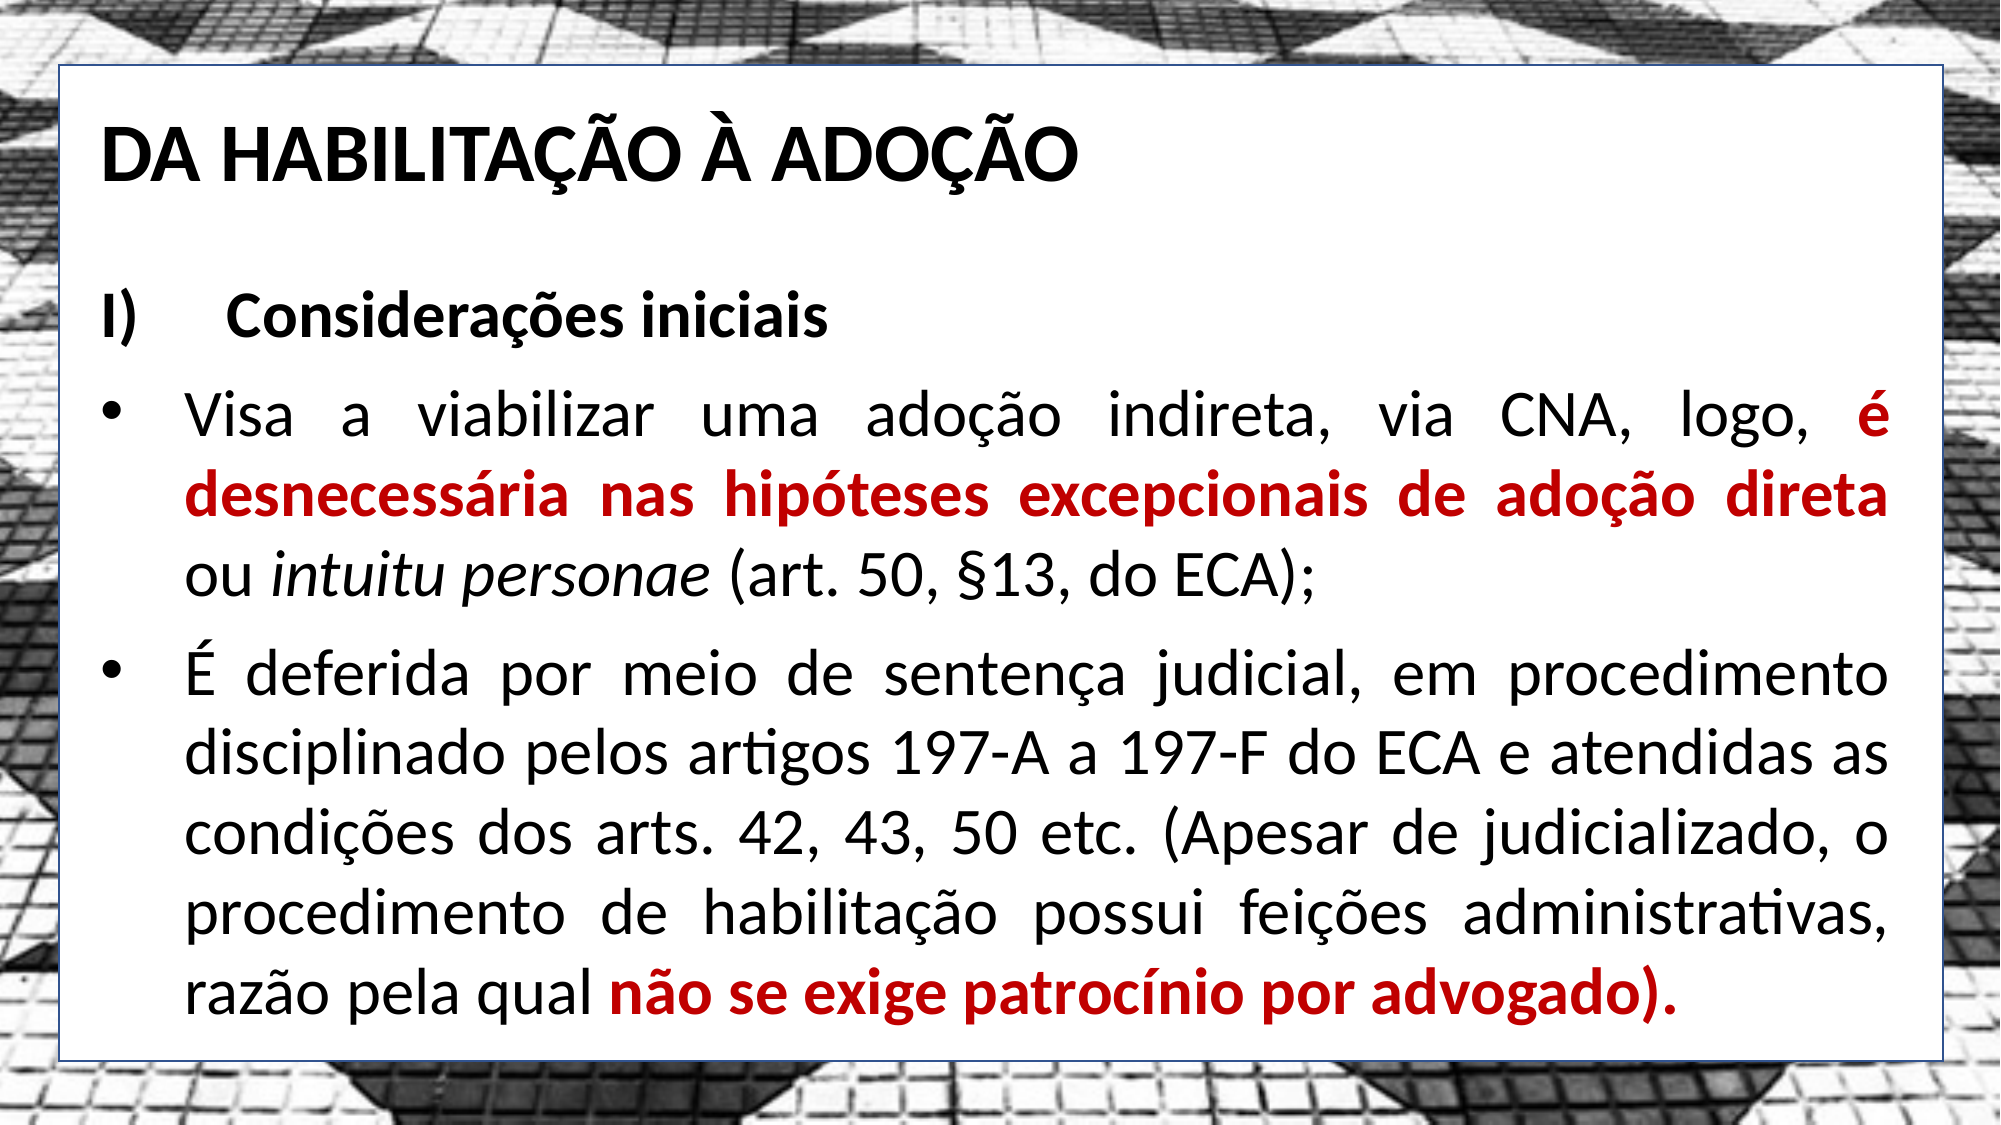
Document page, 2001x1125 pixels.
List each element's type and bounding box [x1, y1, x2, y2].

text_box [0, 0, 2000, 1125]
